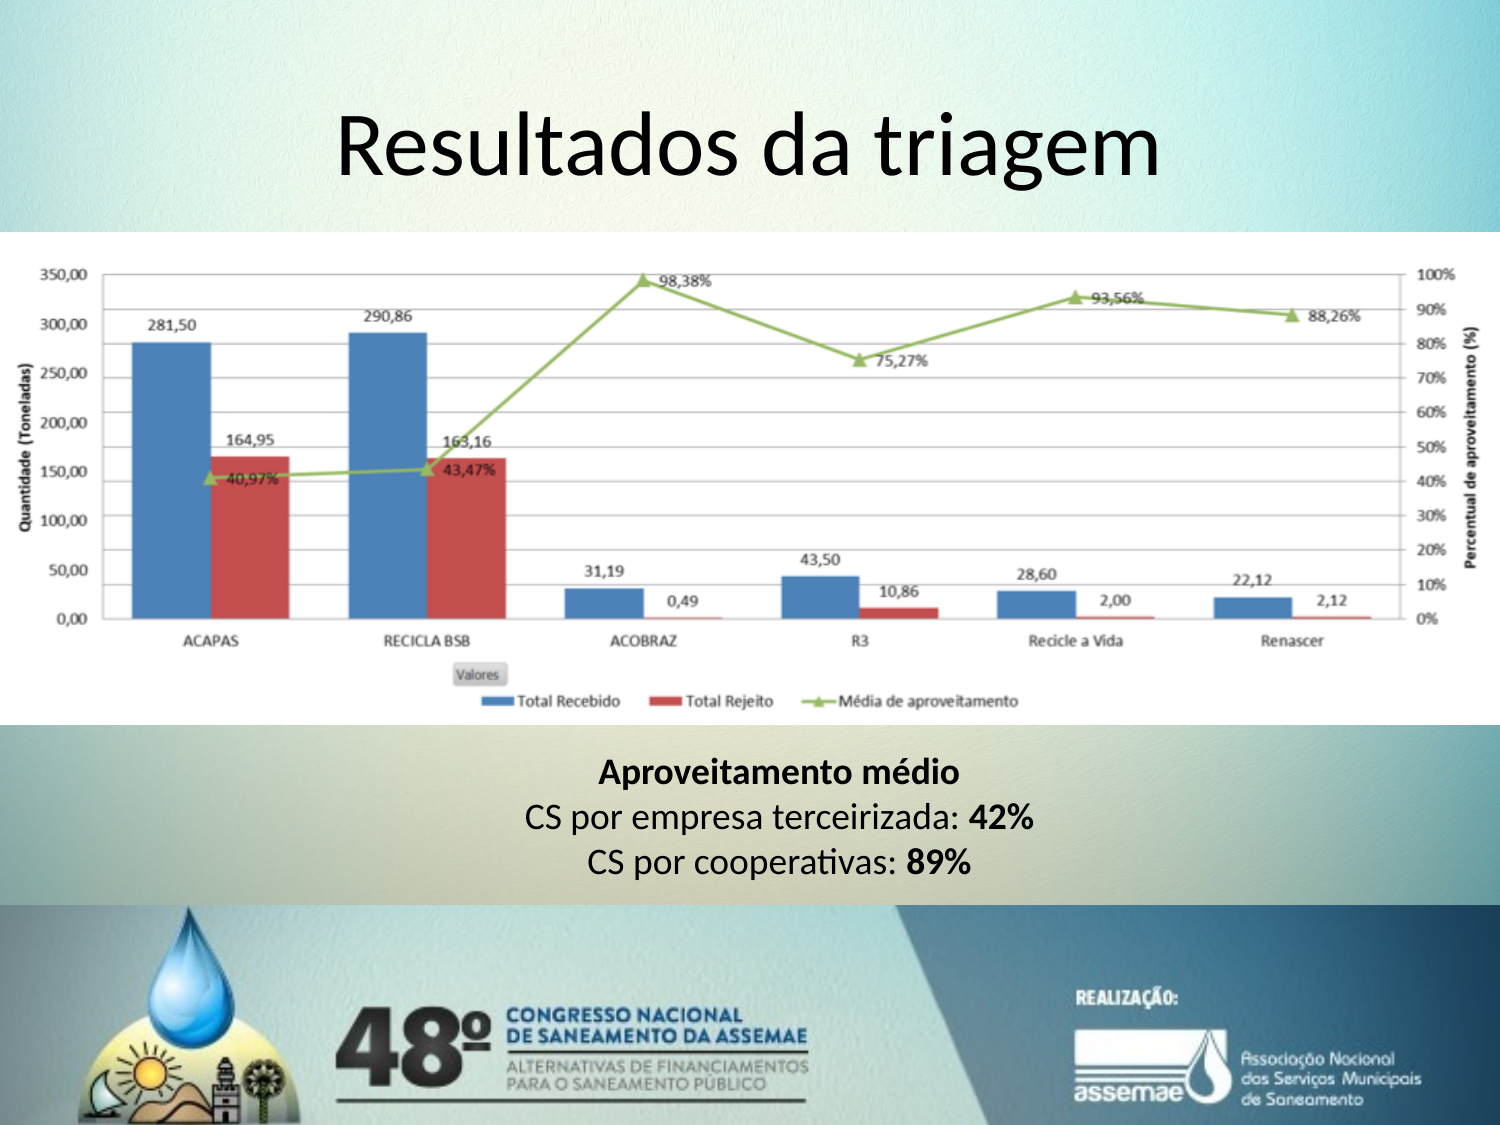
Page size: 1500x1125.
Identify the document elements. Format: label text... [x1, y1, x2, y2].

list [0, 232, 1500, 725]
text_box Aproveitamento médio CS por empresa terceirizada: 42% CS por cooperativas: 89% [478, 739, 1081, 890]
title Resultados da triagem [75, 45, 1425, 230]
picture [0, 0, 1500, 232]
picture [0, 725, 1500, 1125]
